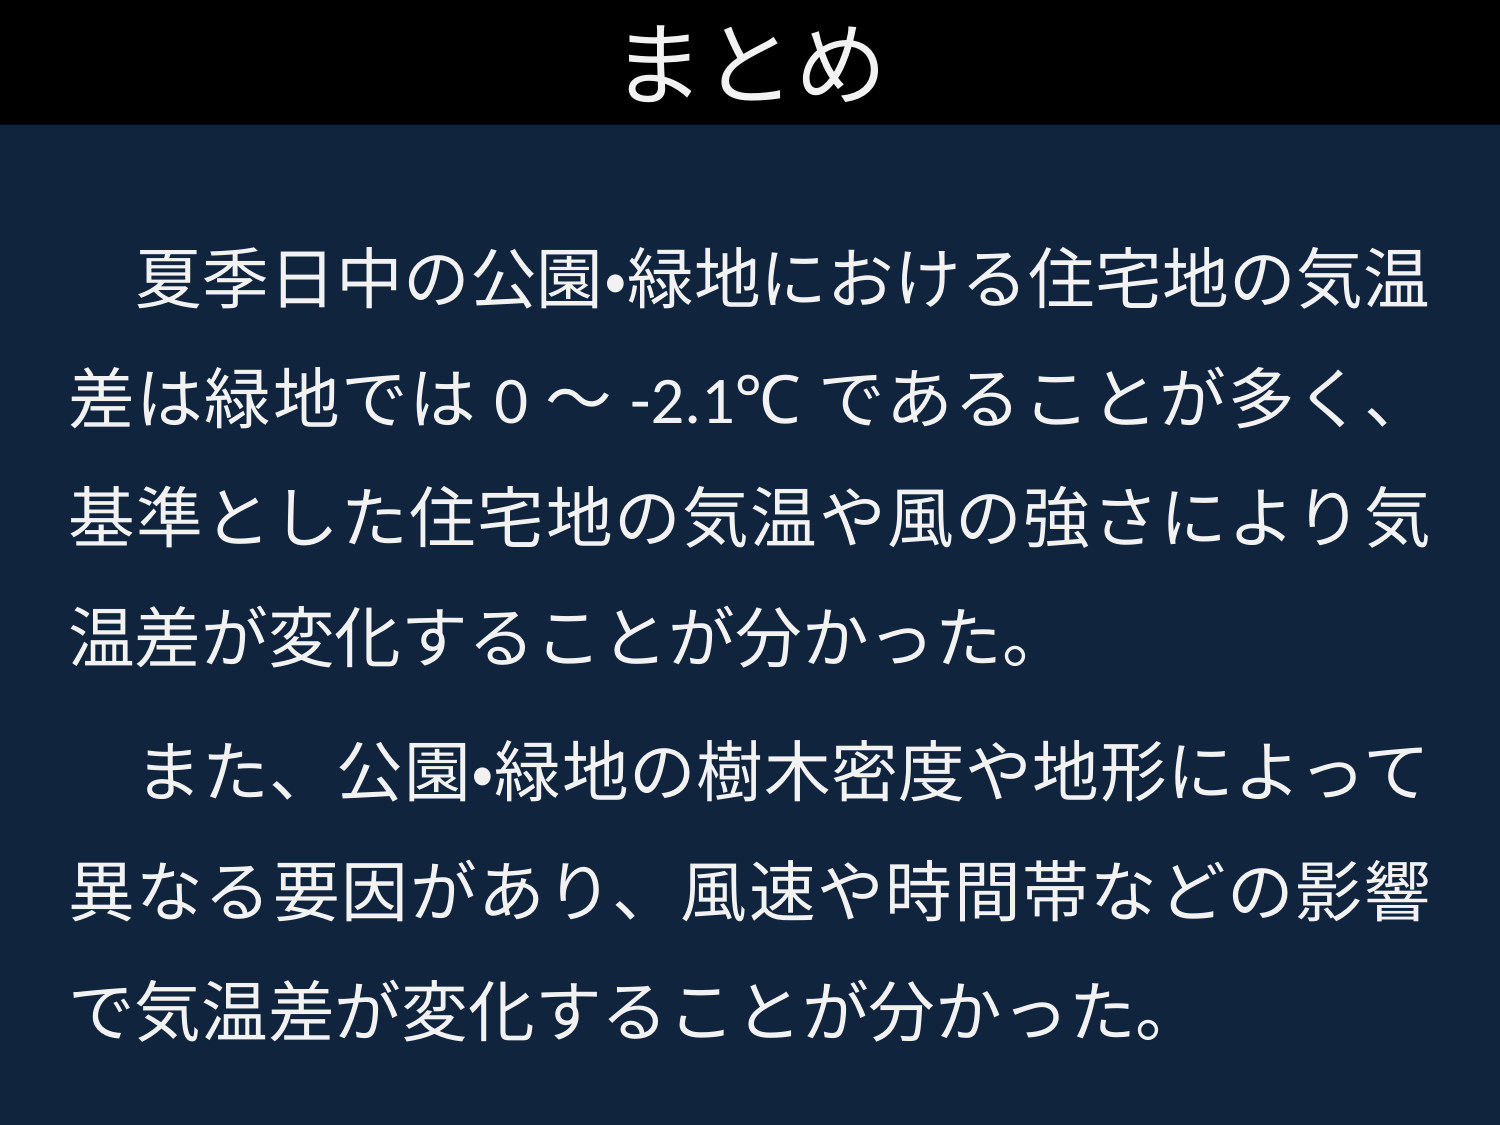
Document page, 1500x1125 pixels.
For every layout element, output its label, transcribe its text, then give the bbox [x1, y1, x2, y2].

text_box まとめ [0, 0, 1500, 125]
list 夏季日中の公園・緑地における住宅地の気温差は緑地では0～-2.1℃であることが多く、基準とした住宅地の気温や風の強さにより気温差が変化することが分かった。 また、公園・緑地の樹木密度や地形によって異なる要因があり、風速や時間帯などの影響で気温差が変化することが分かった。 [53, 188, 1447, 1125]
